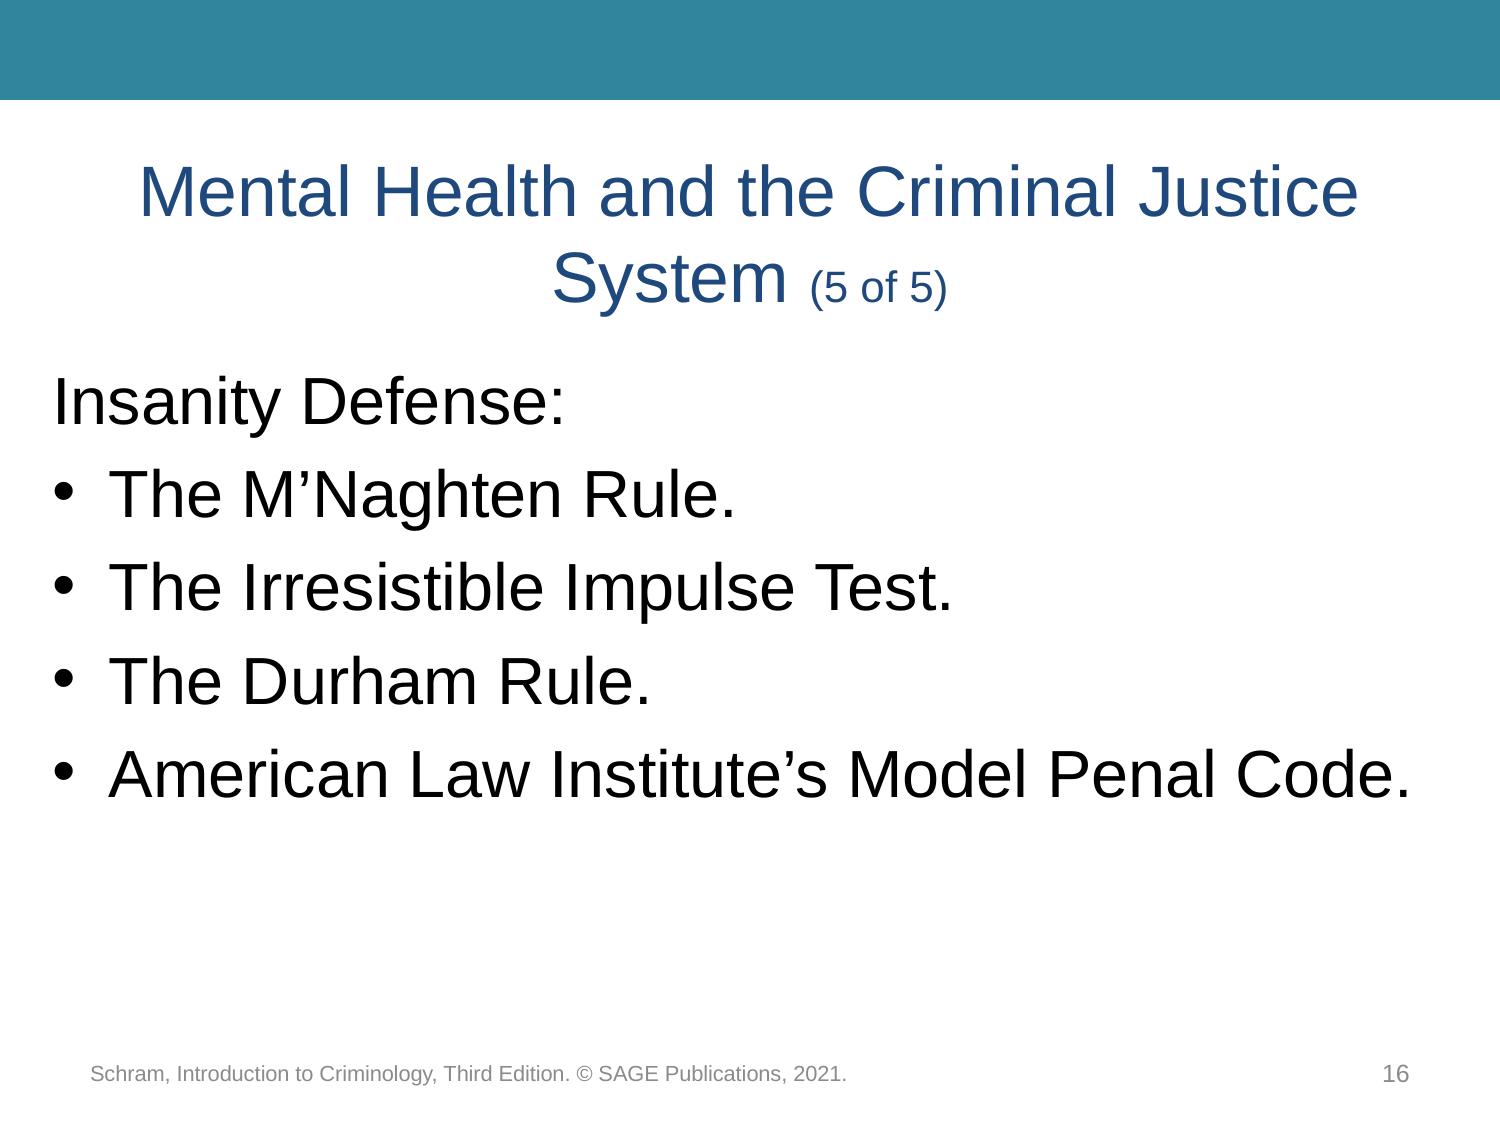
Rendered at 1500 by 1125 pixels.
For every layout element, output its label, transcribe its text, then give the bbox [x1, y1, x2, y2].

slide_number 16 [1350, 1042, 1425, 1103]
footer Schram, Introduction to Criminology, Third Edition. © SAGE Publications, 2021. [75, 1042, 1313, 1103]
title Mental Health and the Criminal Justice System (5 of 5) [75, 137, 1425, 325]
list Insanity Defense: The M’Naghten Rule. The Irresistible Impulse Test. The Durham Rule. American Law Institute’s Model Penal Code. [37, 350, 1463, 1043]
